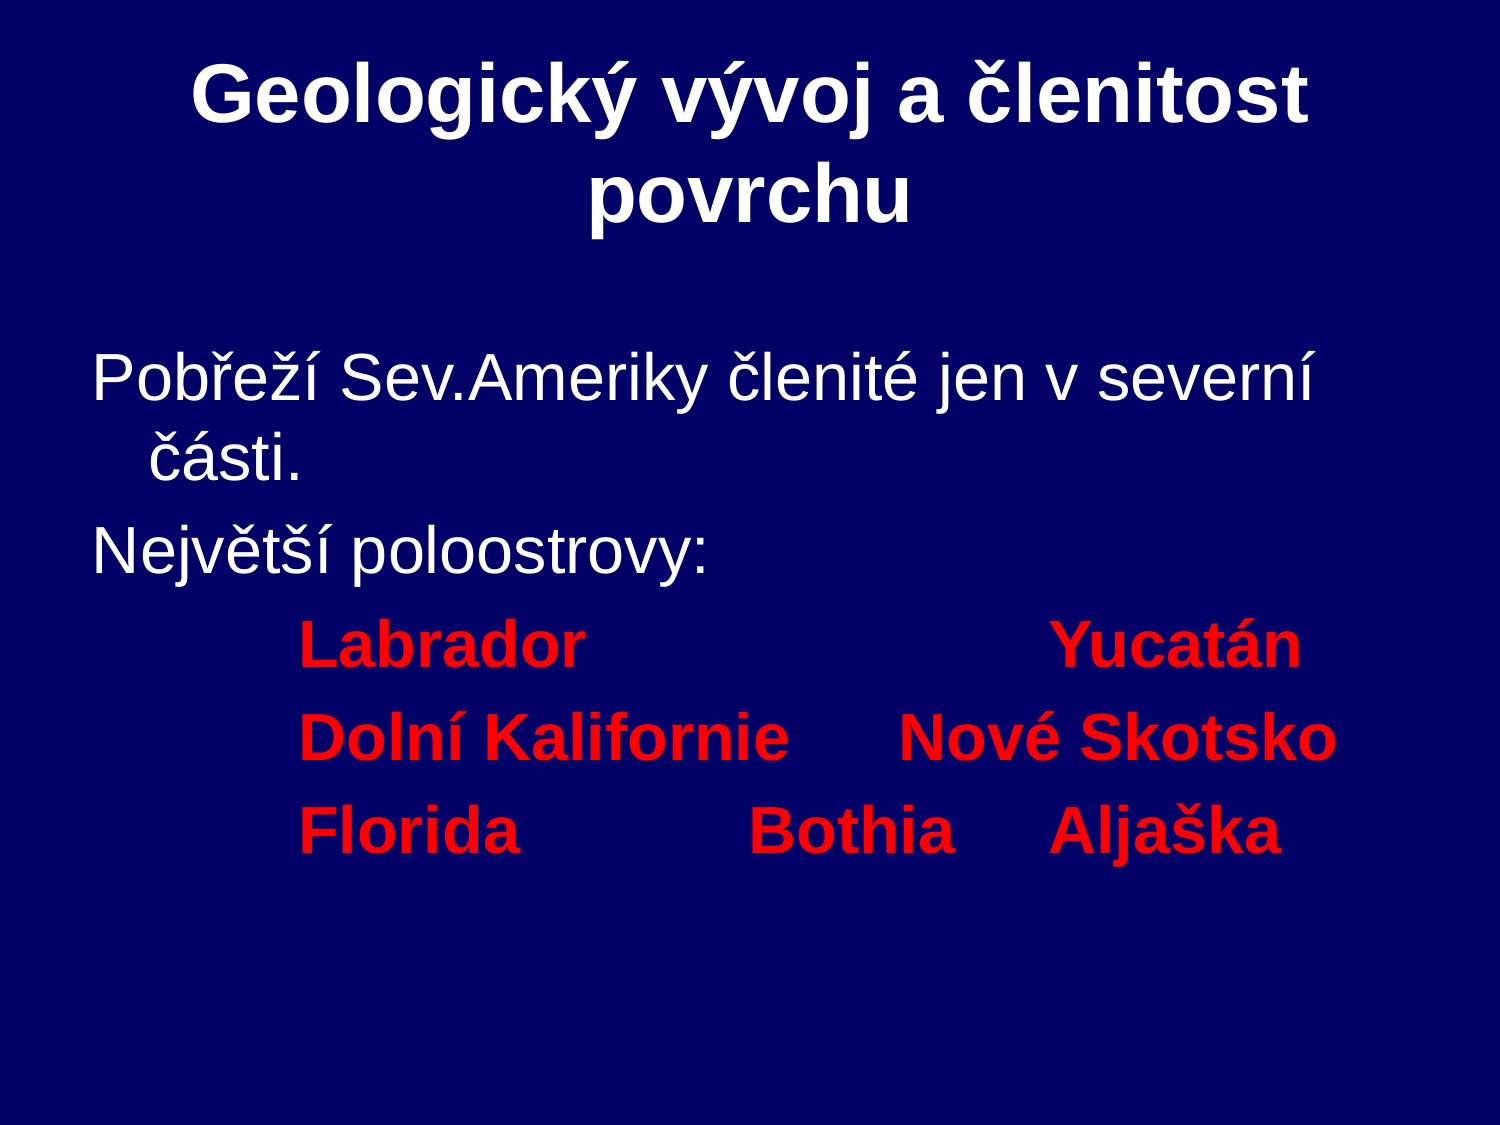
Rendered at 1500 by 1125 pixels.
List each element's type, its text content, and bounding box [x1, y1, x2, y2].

title Geologický vývoj a členitost povrchu [75, 45, 1425, 233]
list Pobřeží Sev.Ameriky členité jen v severní části. Největší poloostrovy: Labrador Yucatán Dolní Kalifornie Nové Skotsko Florida Bothia Aljaška [76, 326, 1427, 1034]
